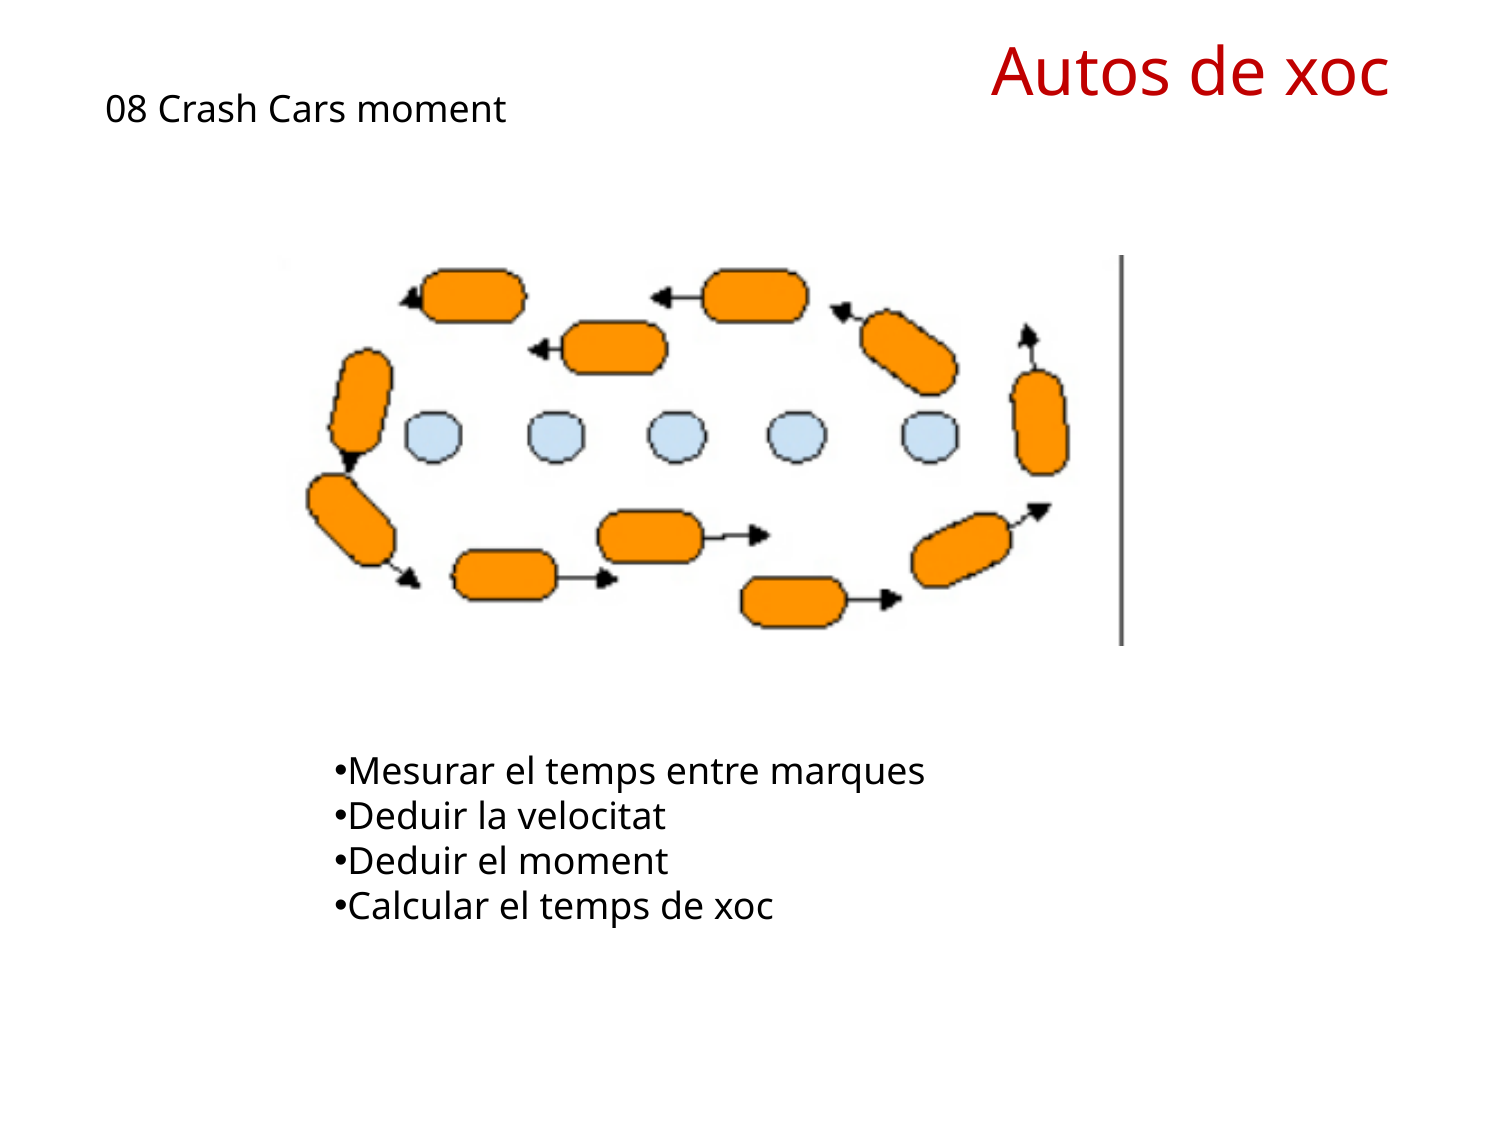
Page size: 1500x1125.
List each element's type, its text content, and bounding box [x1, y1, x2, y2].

text_box Autos de xoc [445, 21, 1407, 116]
picture [277, 255, 1132, 646]
text_box Mesurar el temps entre marques Deduir la velocitat Deduir el moment Calcular el temps de xoc [319, 739, 942, 935]
text_box 08 Crash Cars moment [90, 78, 522, 138]
